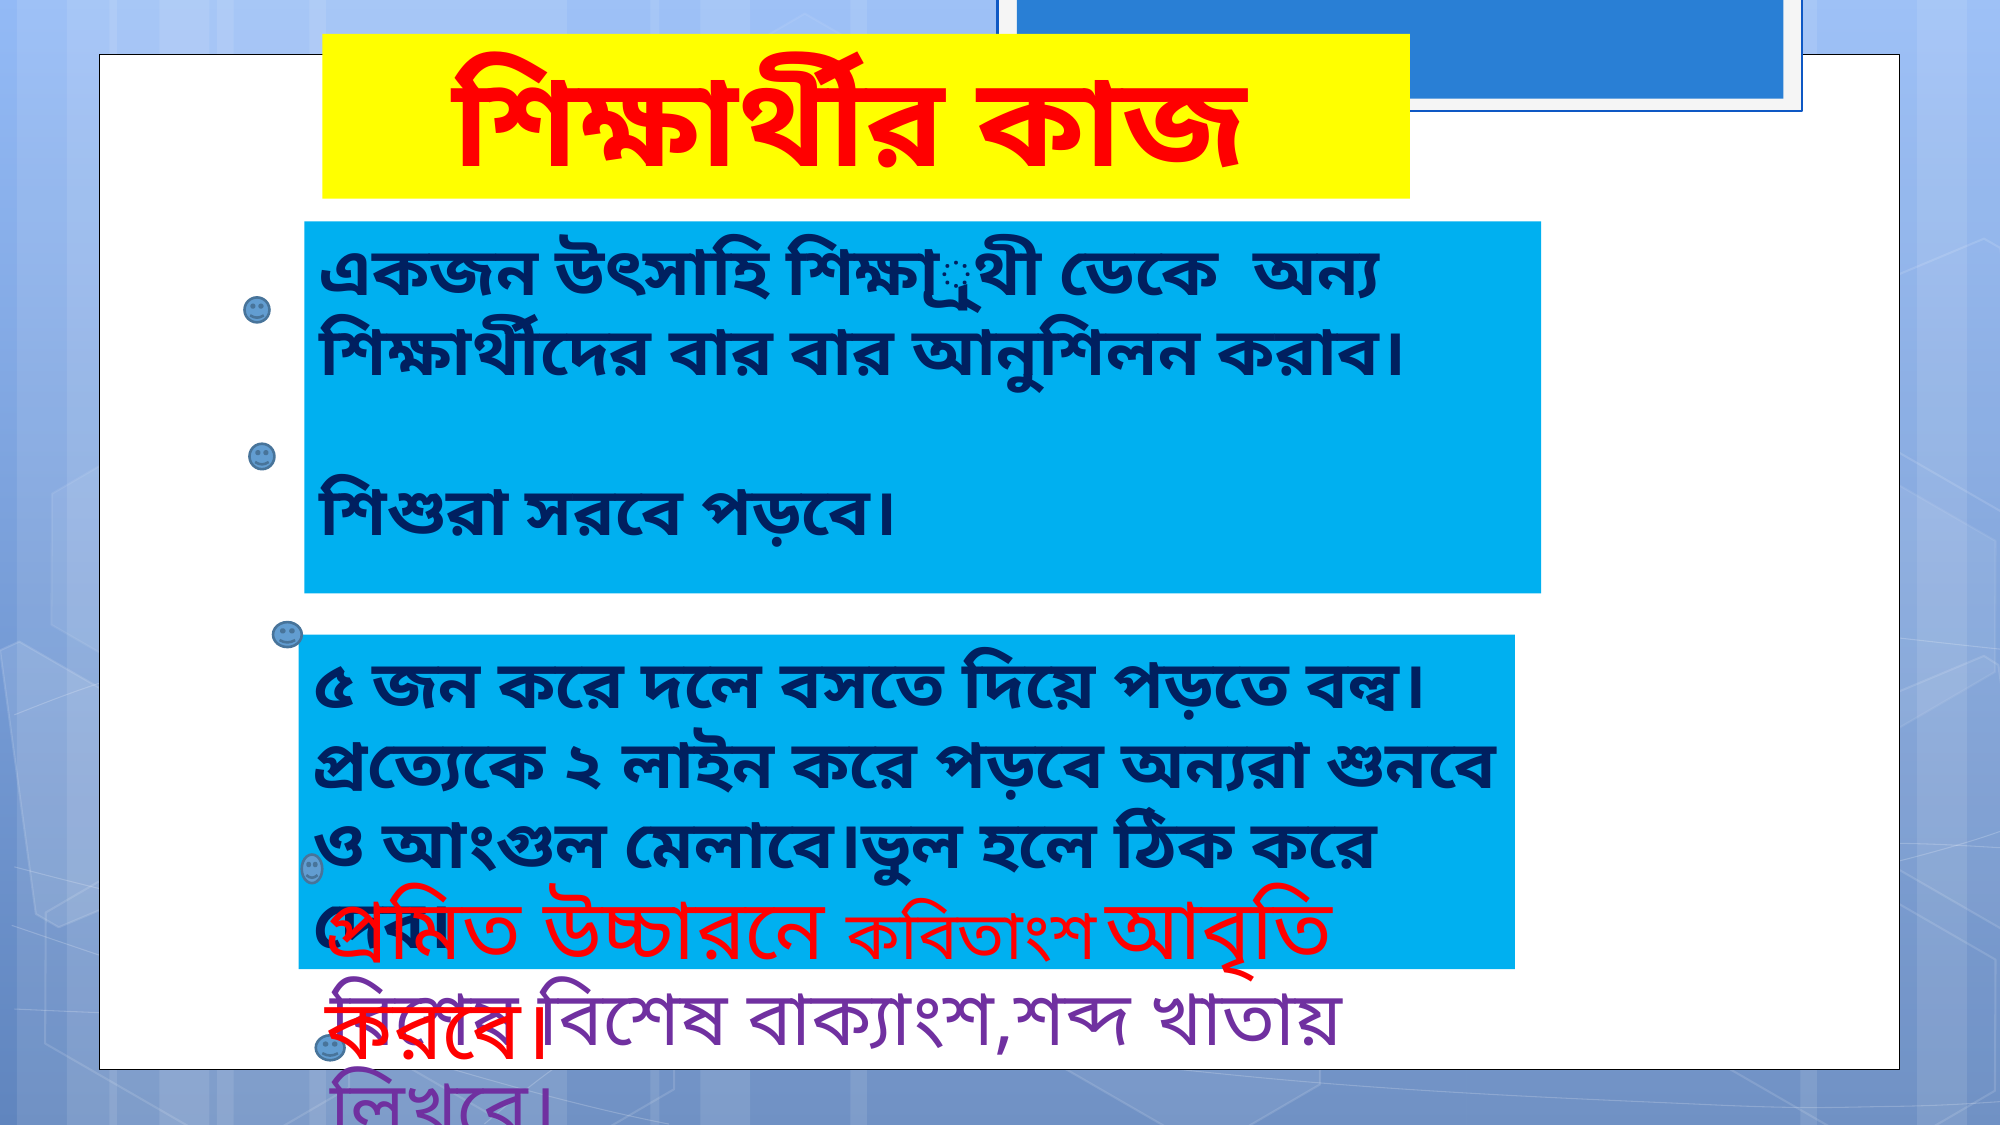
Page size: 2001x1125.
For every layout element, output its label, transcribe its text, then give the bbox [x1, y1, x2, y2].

text_box [243, 296, 271, 324]
text_box [300, 853, 324, 885]
text_box [271, 620, 304, 649]
text_box শিক্ষার্থীর কাজ [322, 33, 1410, 199]
text_box ৫ জন করে দলে বসতে দিয়ে পড়তে বল্ব।প্রত্যেকে ২ লাইন করে পড়বে অন্যরা শুনবে ও আংগুল মেলাবে।ভুল হলে ঠিক করে দেব। [298, 634, 1515, 970]
text_box প্রমিত উচ্চারনে কবিতাংশ আবৃতি করবে। [311, 868, 1421, 1084]
text_box বিশেষ বিশেষ বাক্যাংশ,শব্দ খাতায় লিখবে। [315, 963, 1480, 1125]
text_box একজন উৎসাহি শিক্ষা্র্থী ডেকে অন্য শিক্ষার্থীদের বার বার আনুশিলন করাব। শিশুরা সরবে পড়বে। [304, 221, 1542, 594]
text_box [248, 442, 276, 471]
